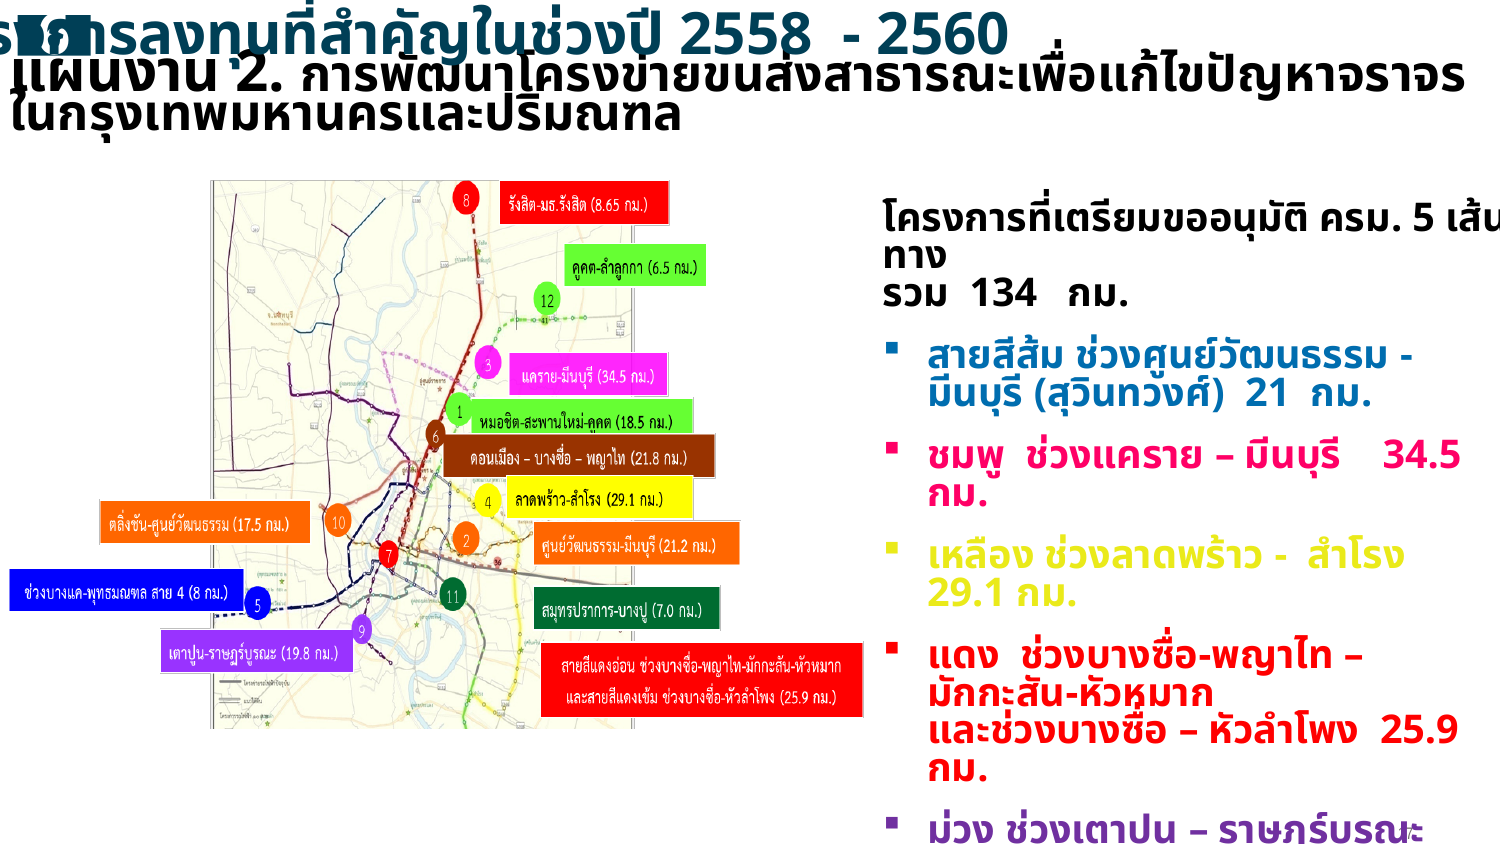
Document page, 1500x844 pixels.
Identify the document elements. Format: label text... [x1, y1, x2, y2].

text_box โครงการที่เตรียมขออนุมัติ ครม. 5 เส้นทาง รวม 134 กม. สายสีส้ม ช่วงศูนย์วัฒนธรรม - มีนบุรี (สุวินทวงศ์) 21 กม. ชมพู ช่วงแคราย – มีนบุรี 34.5 กม. เหลือง ช่วงลาดพร้าว - สำโรง 29.1 กม. แดง ช่วงบางซื่อ-พญาไท –มักกะสัน-หัวหมาก และช่วงบางซื่อ – หัวลำโพง 25.9 กม. ม่วง ช่วงเตาปูน – ราษฎร์บูรณะ 23.6 กม. [868, 194, 1500, 844]
text_box แผนงาน 2. การพัฒนาโครงข่ายขนส่งสาธารณะเพื่อแก้ไขปัญหาจราจรในกรุงเทพมหานครและปริมณฑล [0, 51, 1500, 155]
picture [8, 173, 892, 730]
text_box โครงการลงทุนที่สำคัญในช่วงปี 2558 - 2560 [0, 4, 1026, 68]
